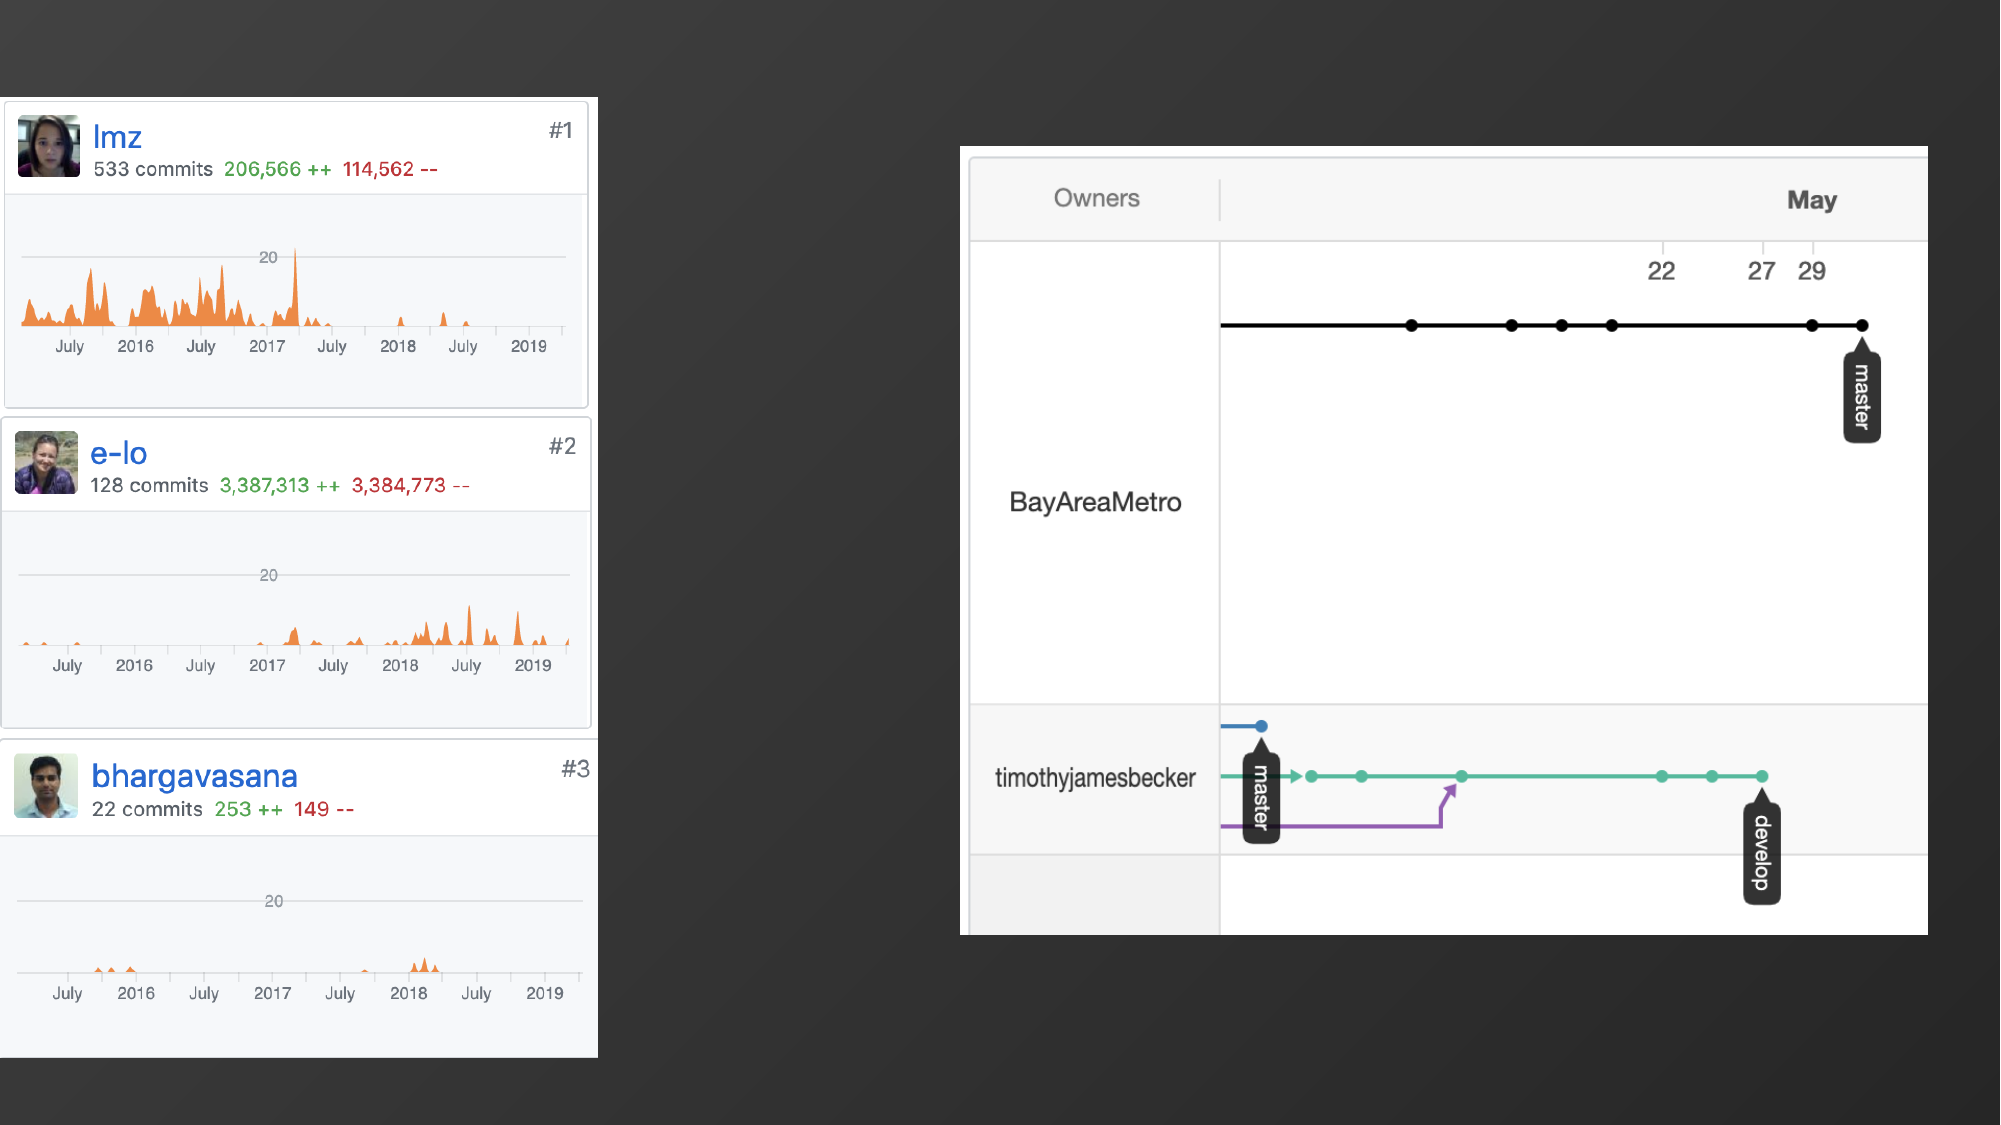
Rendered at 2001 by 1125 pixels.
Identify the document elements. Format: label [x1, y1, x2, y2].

picture [0, 97, 598, 1058]
picture [960, 146, 1928, 935]
